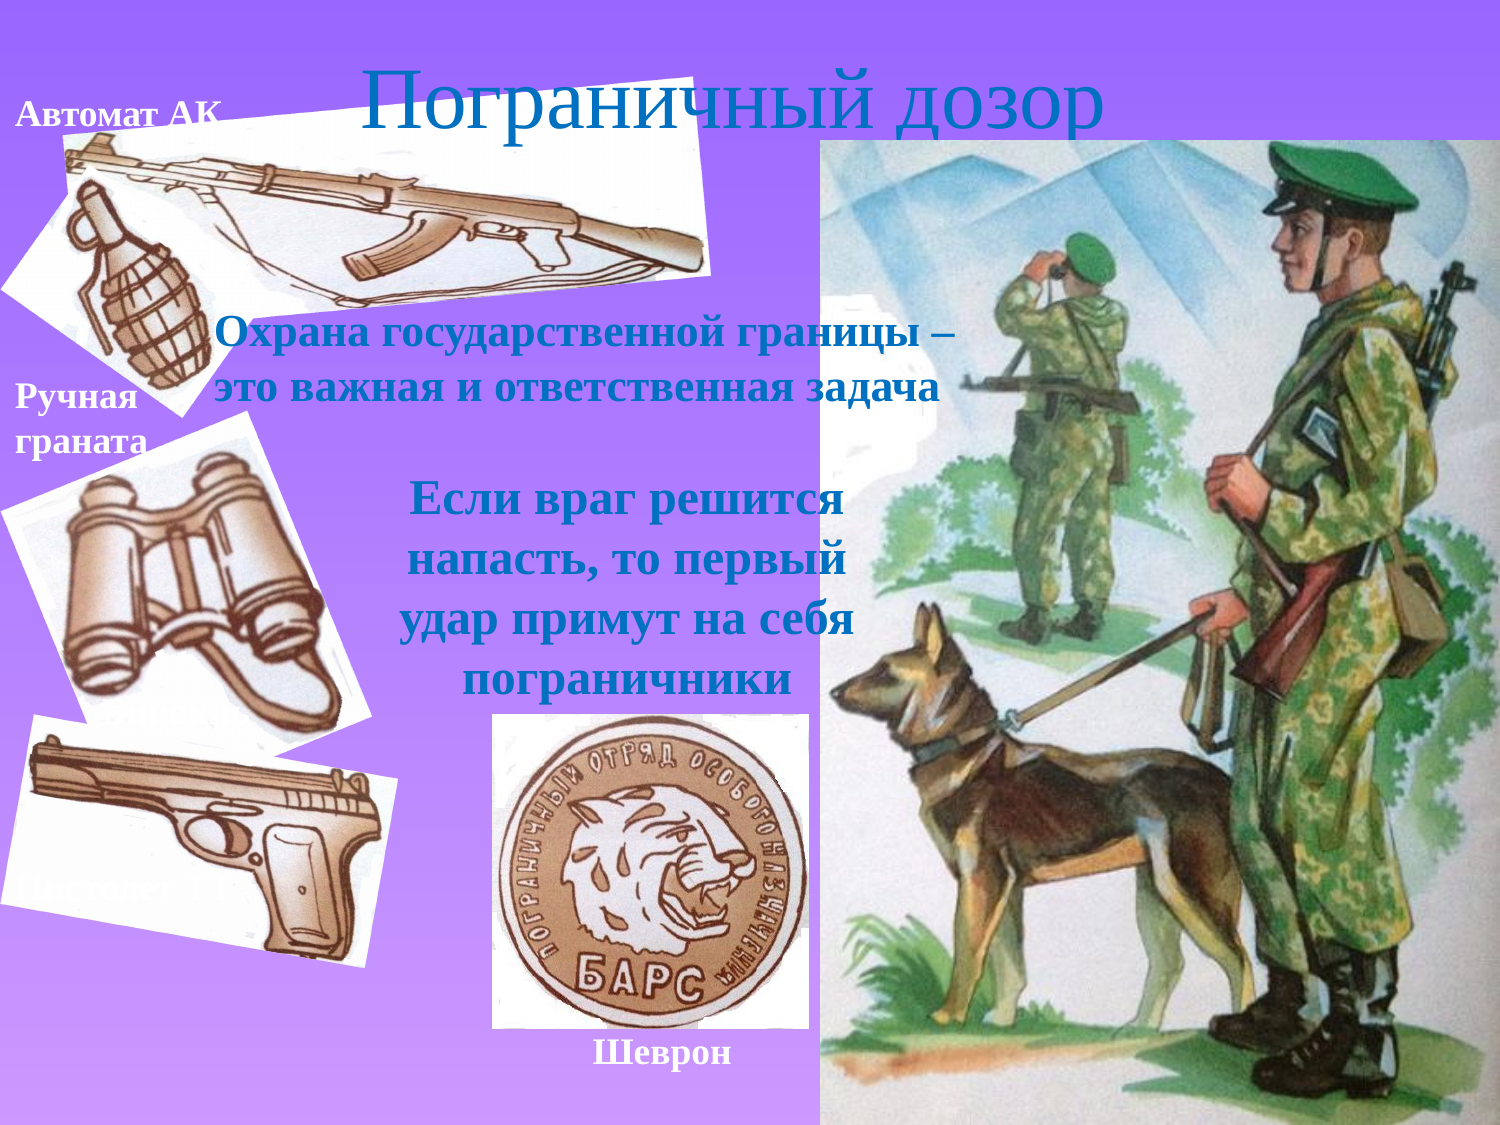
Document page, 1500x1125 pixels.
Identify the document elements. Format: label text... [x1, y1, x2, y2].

title Пограничный дозор [58, 0, 1409, 188]
text_box Ручная граната [0, 363, 188, 468]
picture [491, 714, 809, 1030]
text_box Если враг решится напасть, то первый удар примут на себя пограничники [351, 456, 815, 712]
picture [820, 140, 1500, 1125]
text_box Шеврон [503, 1019, 815, 1080]
picture [1, 105, 710, 409]
text_box Охрана государственной границы – это важная и ответственная задача [199, 292, 815, 418]
picture [1, 418, 397, 967]
text_box Пистолет ТТ [0, 855, 8, 916]
text_box Автомат АК [0, 81, 258, 142]
